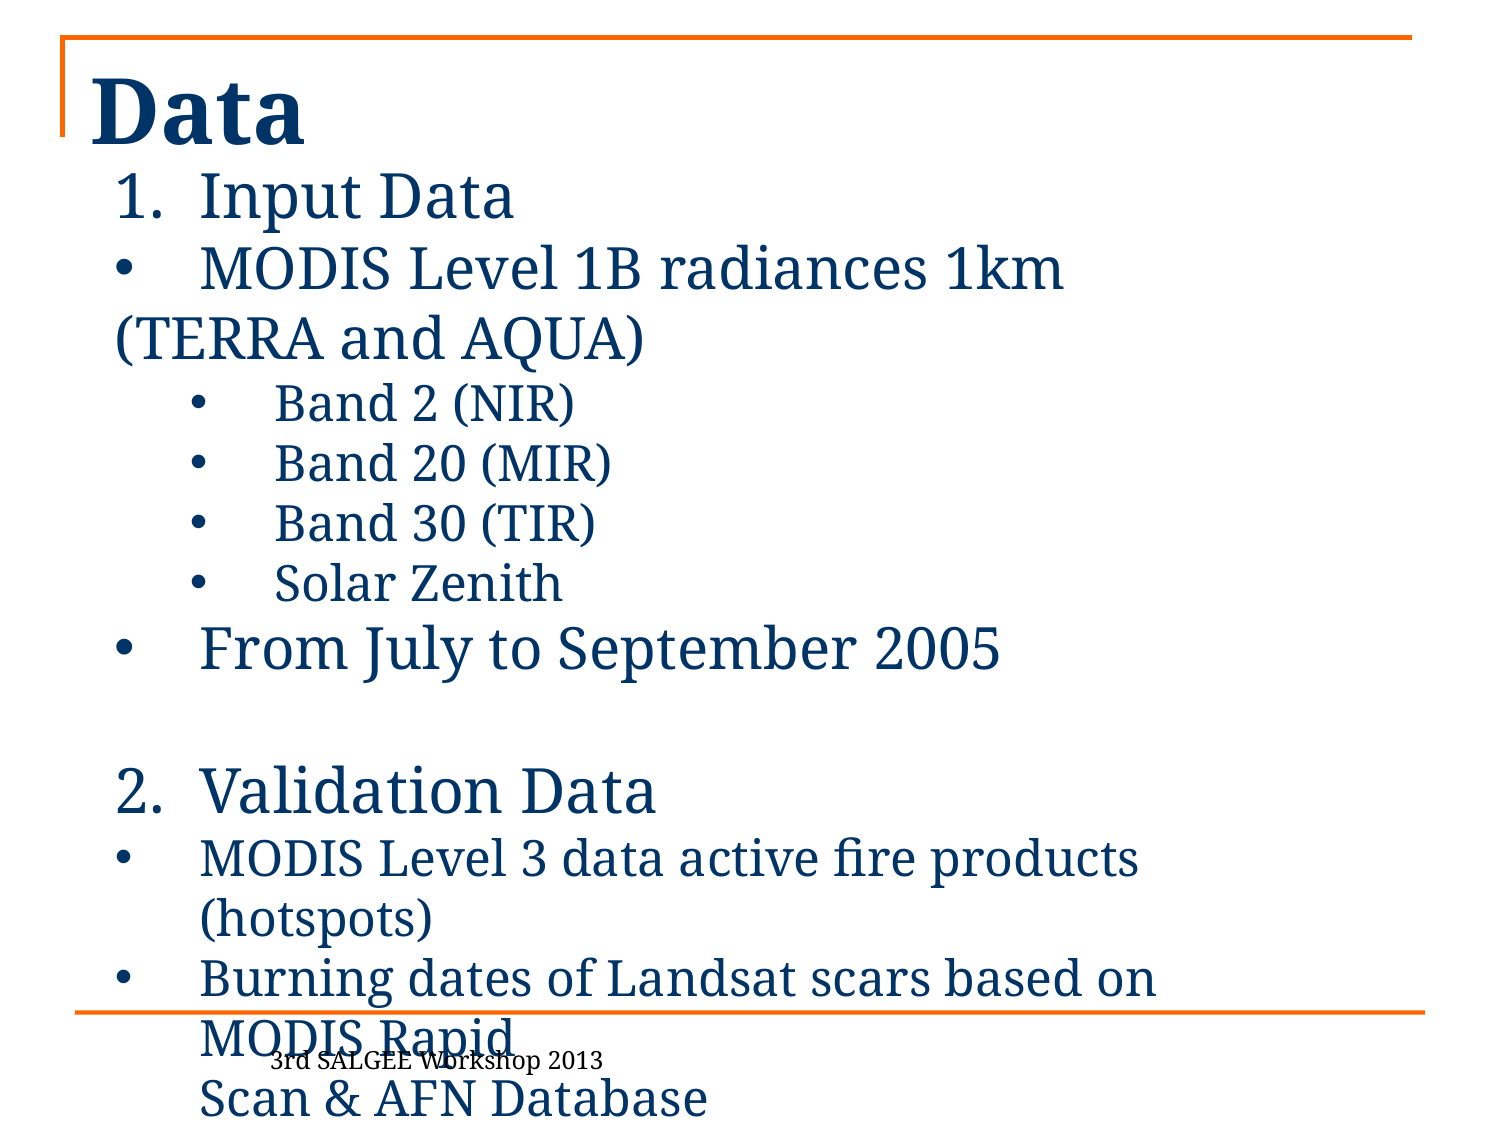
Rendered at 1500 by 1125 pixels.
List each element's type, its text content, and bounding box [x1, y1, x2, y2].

text_box Input Data MODIS Level 1B radiances 1km (TERRA and AQUA) Band 2 (NIR) Band 20 (MIR) Band 30 (TIR) Solar Zenith From July to September 2005 Validation Data MODIS Level 3 data active fire products (hotspots) Burning dates of Landsat scars based on MODIS Rapid Scan & AFN Database [100, 148, 1317, 1125]
footer 3rd SALGEE Workshop 2013 [76, 1034, 798, 1083]
title Data [74, 45, 1426, 162]
